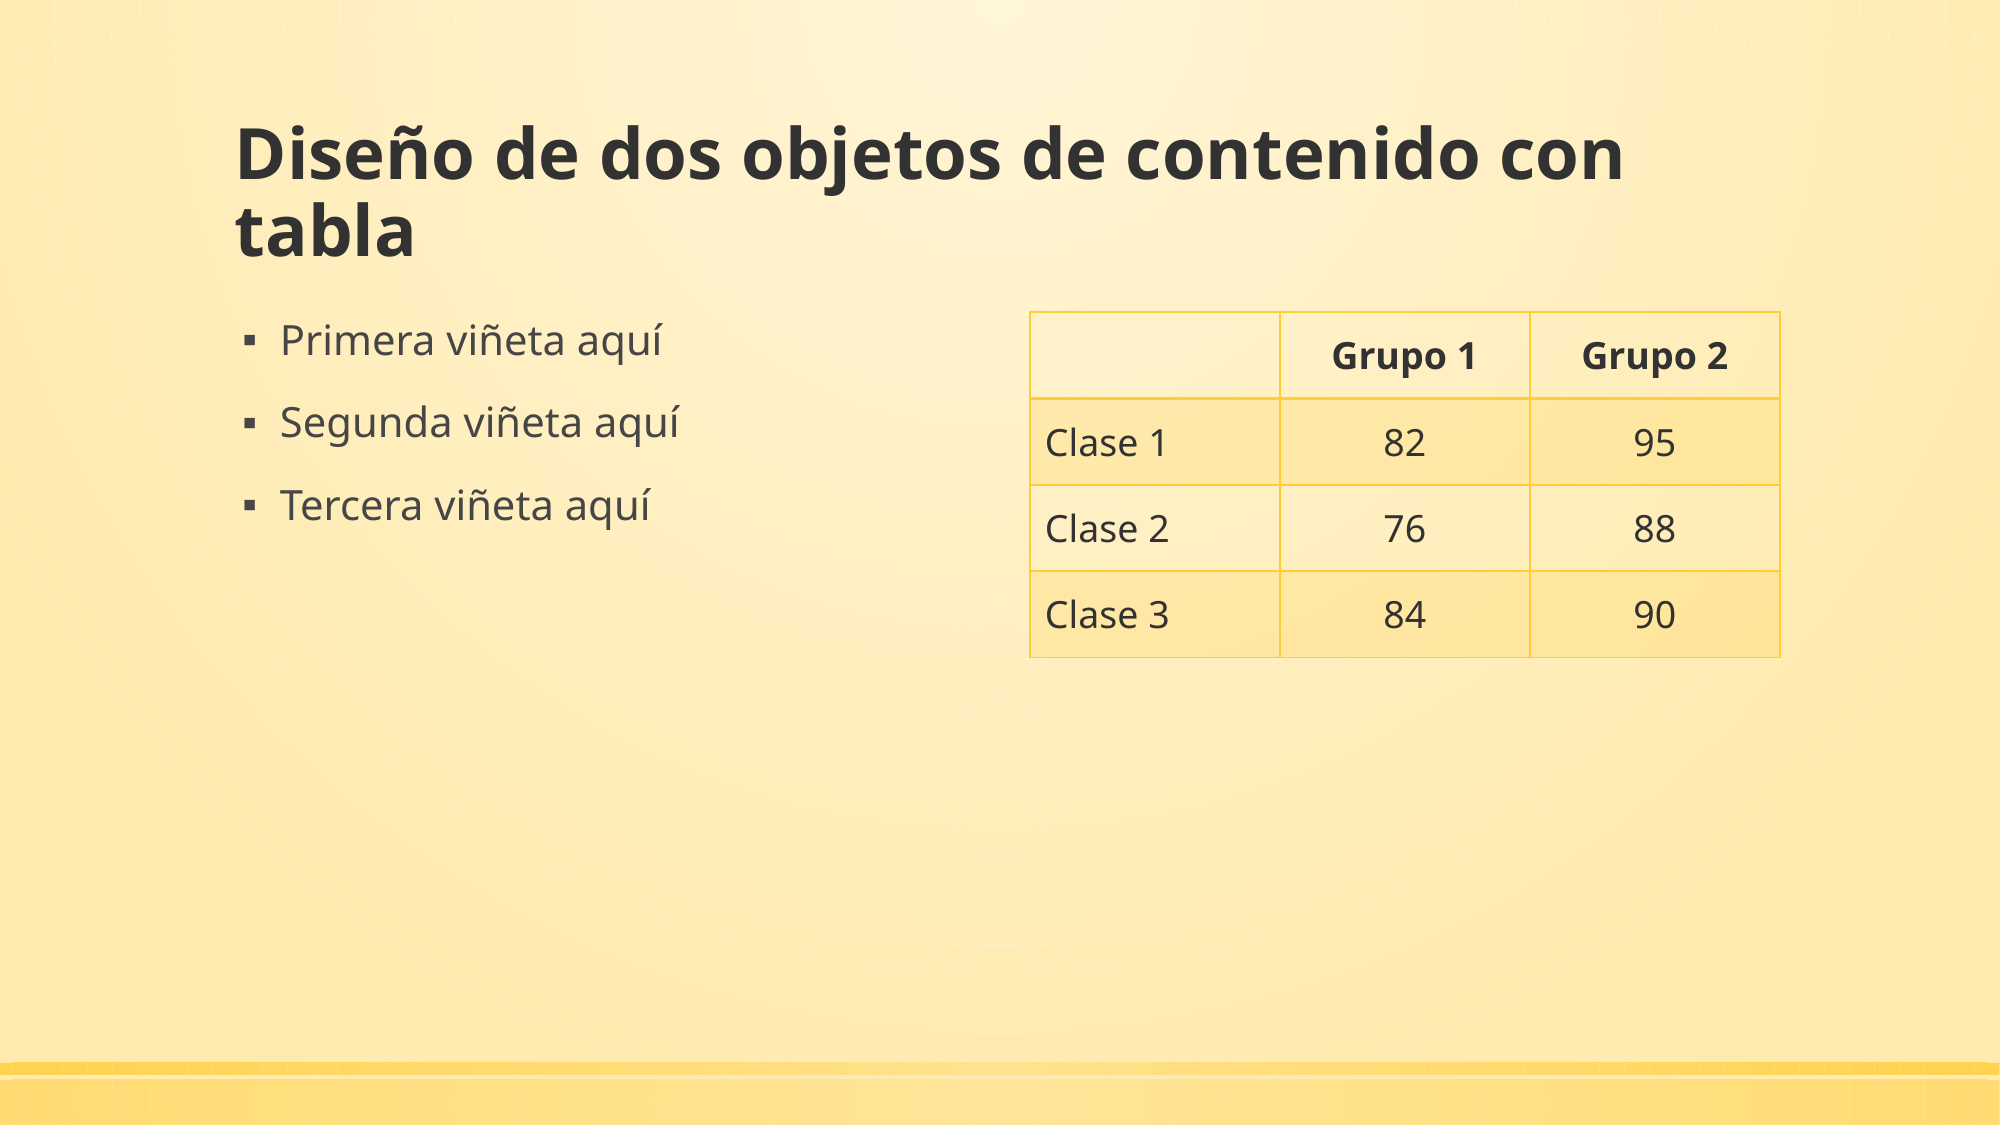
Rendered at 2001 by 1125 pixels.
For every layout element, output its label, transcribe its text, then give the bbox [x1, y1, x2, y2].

table_cell 95 [1531, 400, 1779, 484]
table_cell 84 [1281, 572, 1529, 657]
table_header Grupo 1 [1281, 313, 1529, 397]
table_cell 82 [1281, 400, 1529, 484]
table_cell Clase 2 [1031, 486, 1279, 570]
table_cell Clase 1 [1031, 400, 1279, 484]
table_cell 90 [1531, 572, 1779, 657]
table_cell 76 [1281, 486, 1529, 570]
table_cell Clase 3 [1031, 572, 1279, 657]
title Diseño de dos objetos de contenido con tabla [219, 76, 1780, 279]
table_header [1031, 313, 1279, 397]
list Primera viñeta aquí Segunda viñeta aquí Tercera viñeta aquí [219, 311, 970, 989]
table_cell 88 [1531, 486, 1779, 570]
table_header Grupo 2 [1531, 313, 1779, 397]
